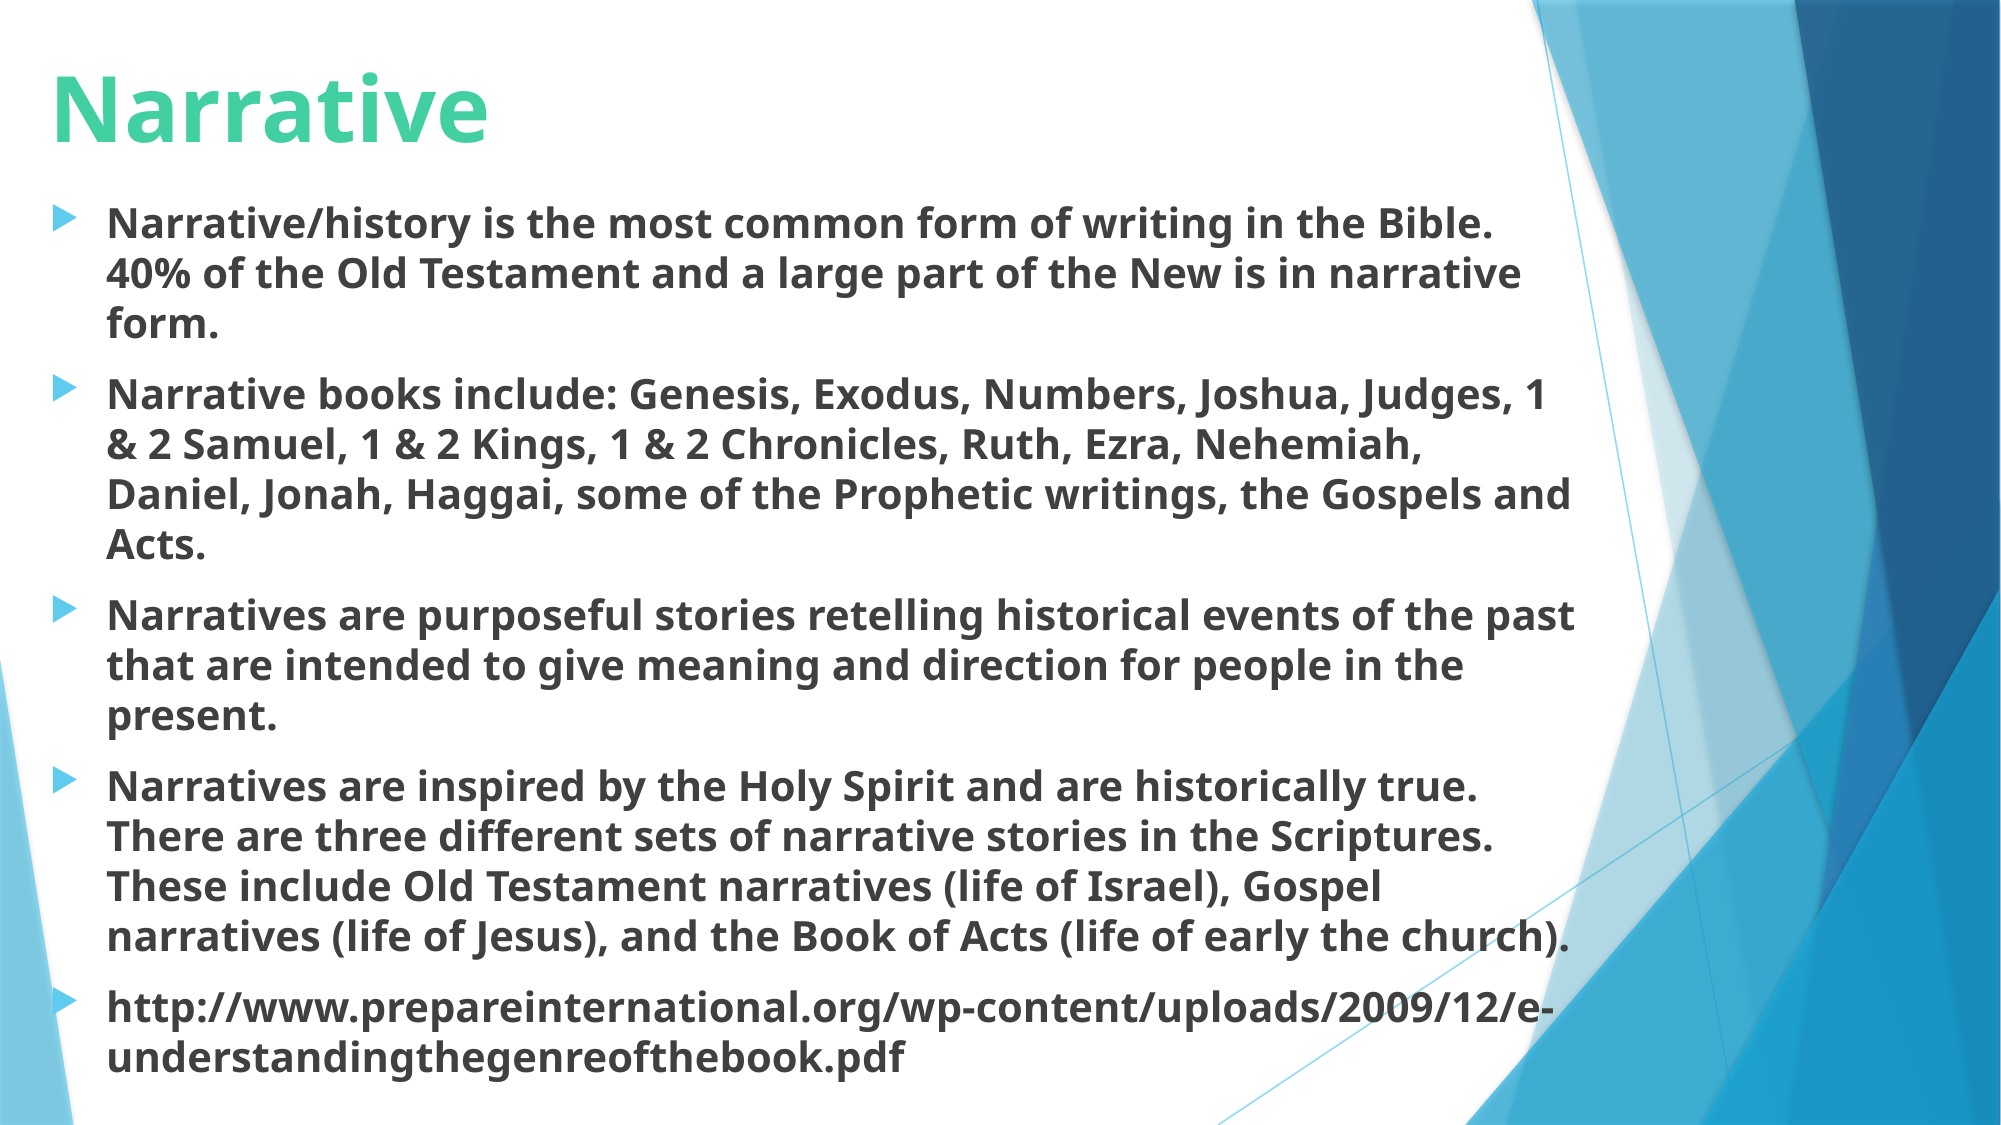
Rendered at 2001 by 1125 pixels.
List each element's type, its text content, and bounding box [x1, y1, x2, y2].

list Narrative/history is the most common form of writing in the Bible. 40% of the Old Testament and a large part of the New is in narrative form. Narrative books include: Genesis, Exodus, Numbers, Joshua, Judges, 1 & 2 Samuel, 1 & 2 Kings, 1 & 2 Chronicles, Ruth, Ezra, Nehemiah, Daniel, Jonah, Haggai, some of the Prophetic writings, the Gospels and Acts. Narratives are purposeful stories retelling historical events of the past that are intended to give meaning and direction for people in the present. Narratives are inspired by the Holy Spirit and are historically true. There are three different sets of narrative stories in the Scriptures. These include Old Testament narratives (life of Israel), Gospel narratives (life of Jesus), and the Book of Acts (life of early the church). http://www.prepareinternational.org/wp-content/uploads/2009/12/e-understandingthegenreofthebook.pdf [34, 189, 1592, 934]
title Narrative [34, 42, 1445, 189]
